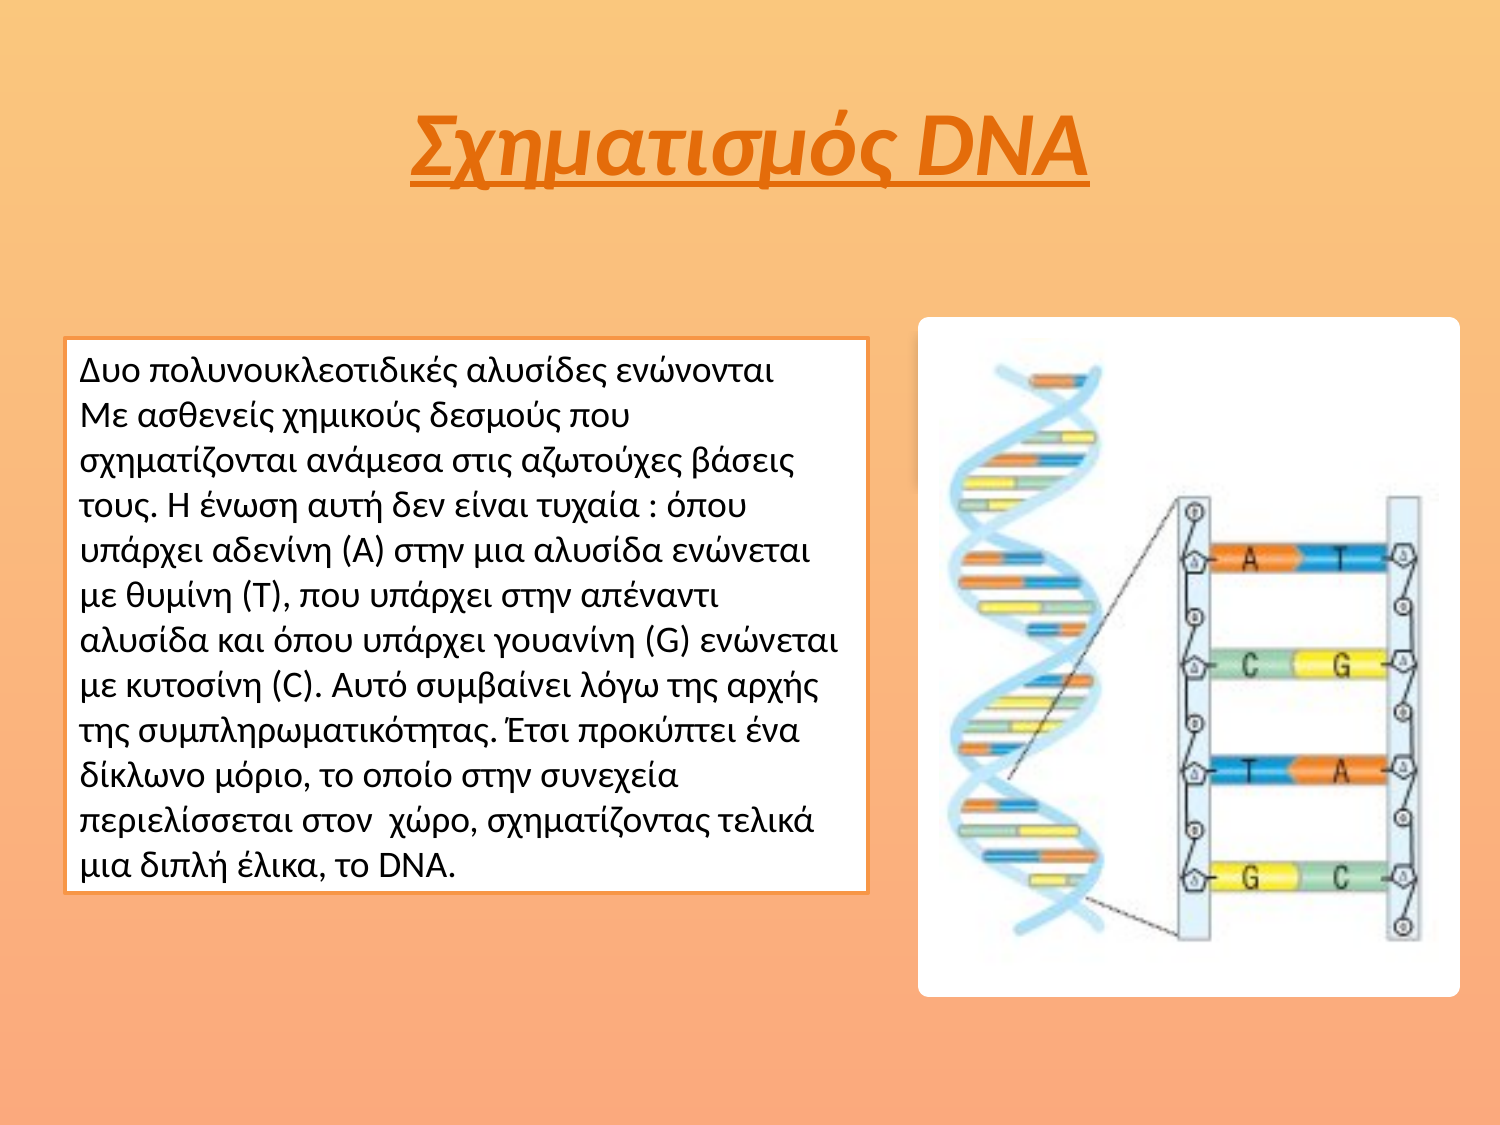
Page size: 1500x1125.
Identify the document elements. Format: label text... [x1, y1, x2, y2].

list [938, 337, 1440, 977]
text_box Δυο πολυνουκλεοτιδικές αλυσίδες ενώνονται Με ασθενείς χημικούς δεσμούς που σχηματίζονται ανάμεσα στις αζωτούχες βάσεις τους. Η ένωση αυτή δεν είναι τυχαία : όπου υπάρχει αδενίνη (Α) στην μια αλυσίδα ενώνεται με θυμίνη (Τ), που υπάρχει στην απέναντι αλυσίδα και όπου υπάρχει γουανίνη (G) ενώνεται με κυτοσίνη (C). Αυτό συμβαίνει λόγω της αρχής της συμπληρωματικότητας. Έτσι προκύπτει ένα δίκλωνο μόριο, το οποίο στην συνεχεία περιελίσσεται στον χώρο, σχηματίζοντας τελικά μια διπλή έλικα, το DNA. [63, 336, 870, 895]
title Σχηματισμός DNA [75, 45, 1425, 233]
